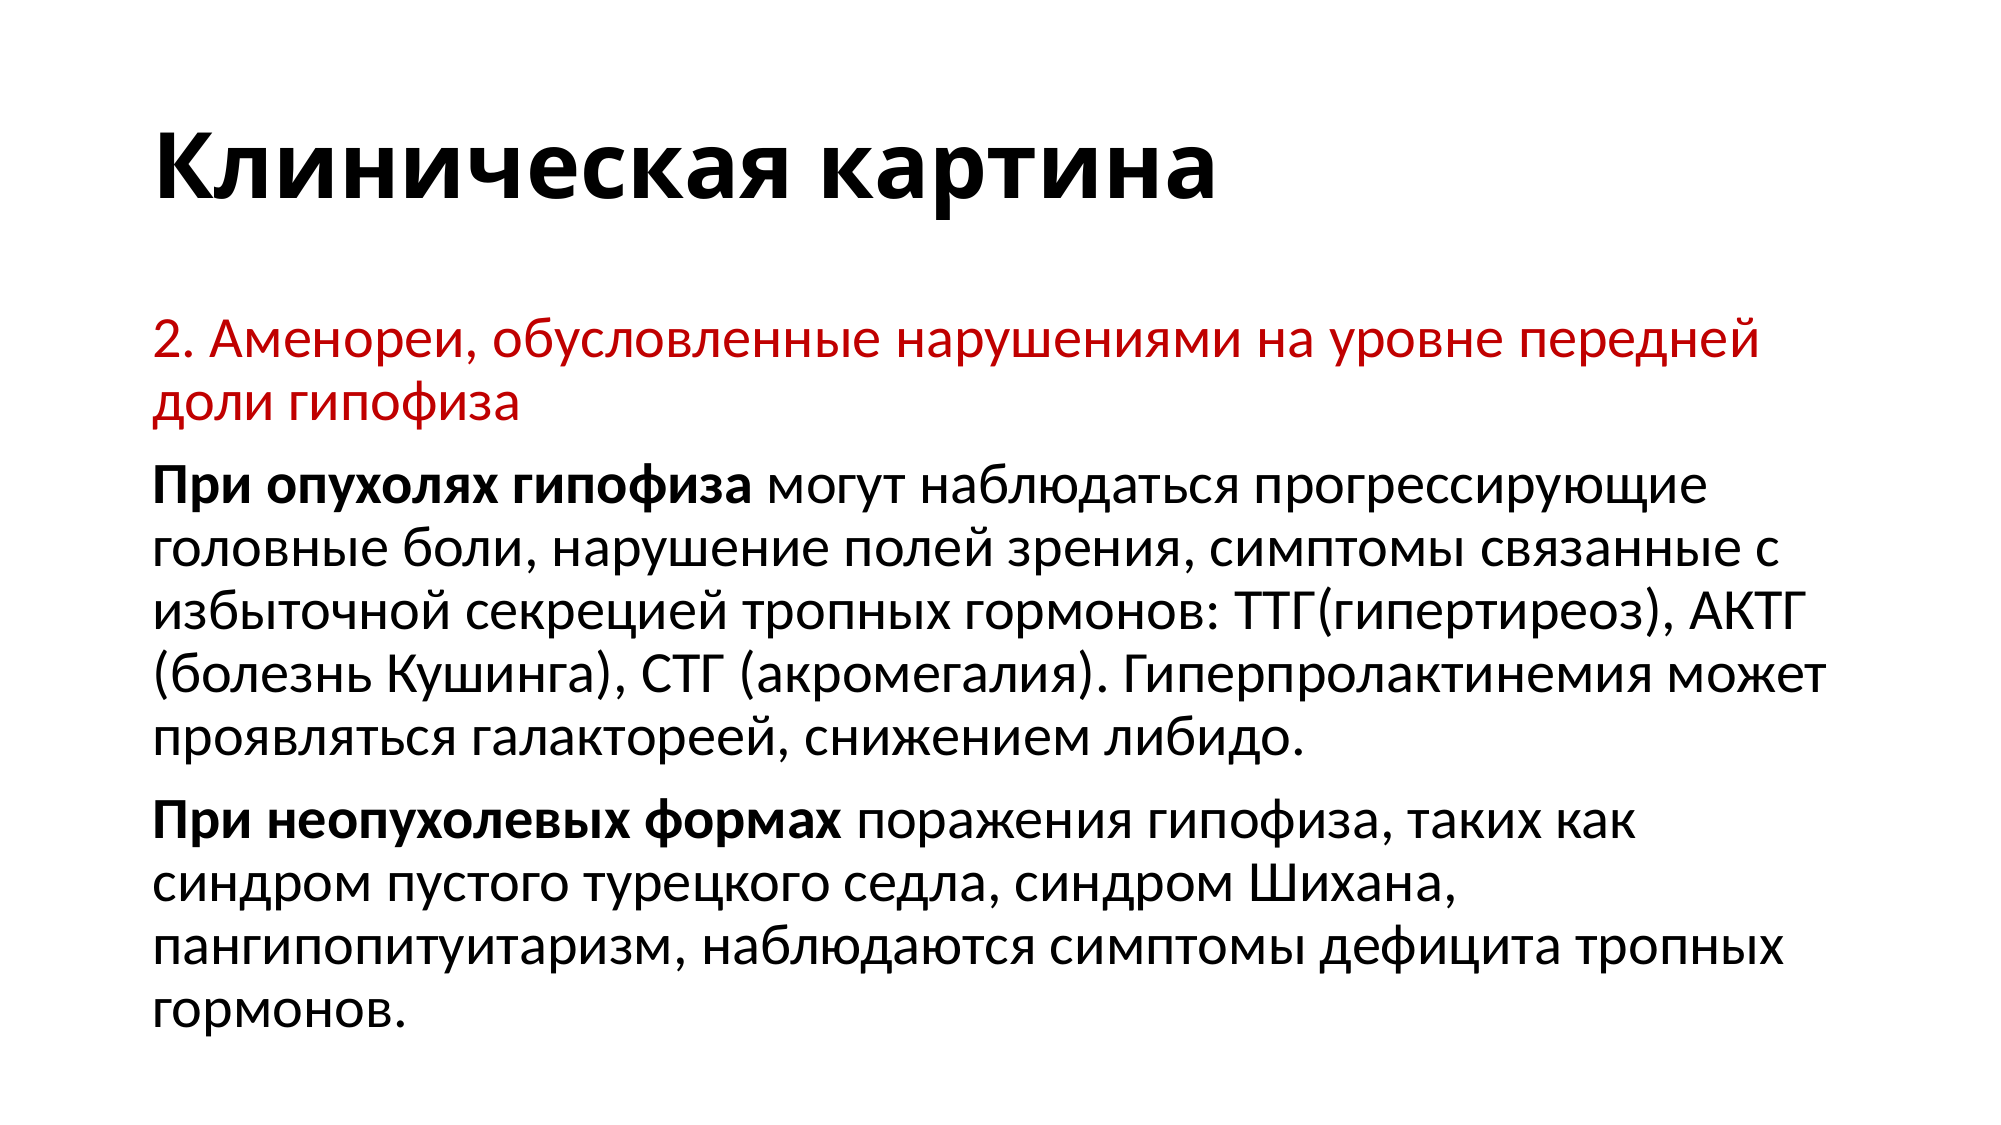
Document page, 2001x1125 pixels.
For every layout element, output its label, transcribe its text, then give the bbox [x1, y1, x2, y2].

list 2. Аменореи, обусловленные нарушениями на уровне передней доли гипофиза При опухолях гипофиза могут наблюдаться прогрессирующие головные боли, нарушение полей зрения, симптомы связанные с избыточной секрецией тропных гормонов: ТТГ(гипертиреоз), АКТГ (болезнь Кушинга), СТГ (акромегалия). Гиперпролактинемия может проявляться галактореей, снижением либидо. При неопухолевых формах поражения гипофиза, таких как синдром пустого турецкого седла, синдром Шихана, пангипопитуитаризм, наблюдаются симптомы дефицита тропных гормонов. [137, 299, 1863, 1087]
title Клиническая картина [137, 59, 1863, 278]
